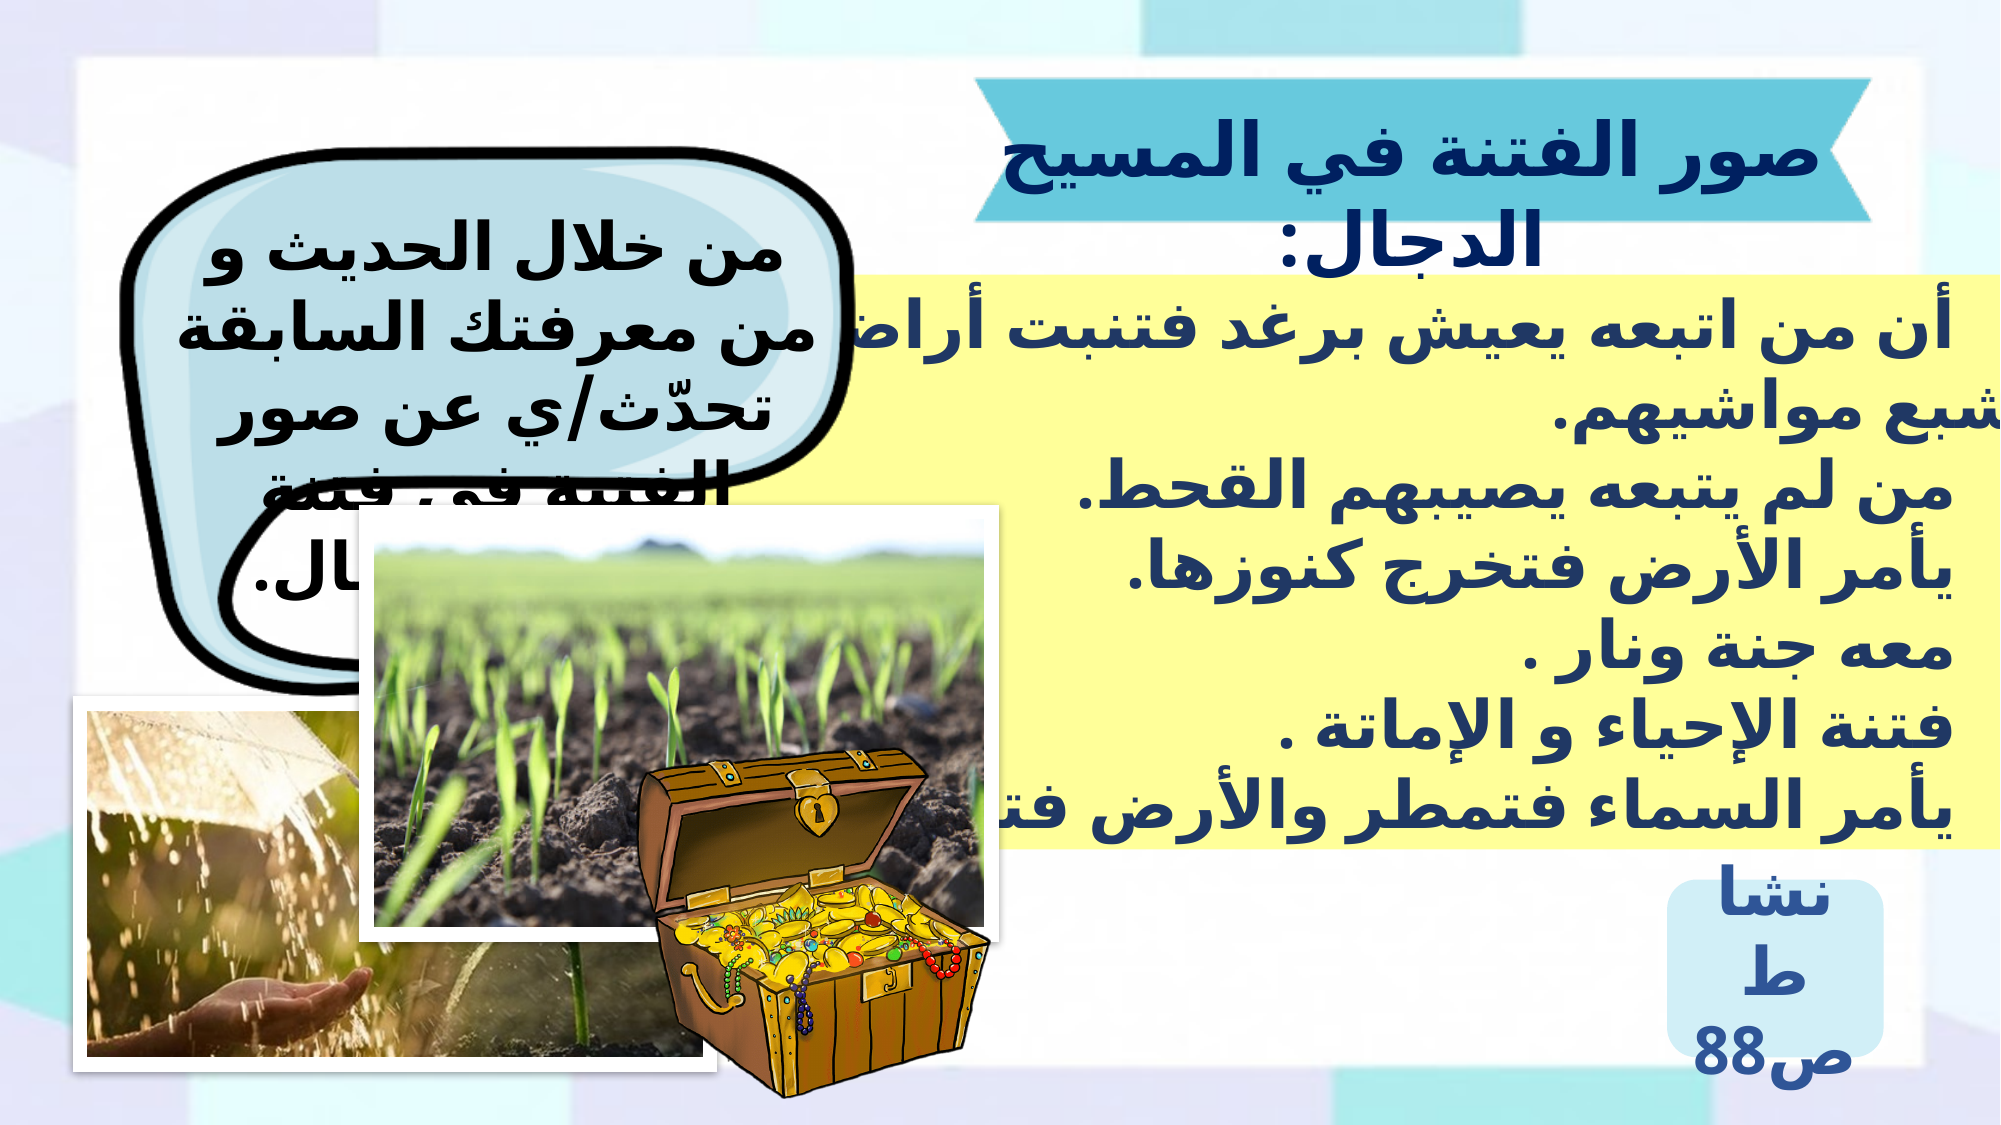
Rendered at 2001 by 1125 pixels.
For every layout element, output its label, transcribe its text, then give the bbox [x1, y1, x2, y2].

text_box صور الفتنة في المسيح الدجال: [912, 94, 1913, 289]
text_box أن من اتبعه يعيش برغد فتنبت أراضيهم و تشبع مواشيهم. من لم يتبعه يصيبهم القحط. يأمر الأرض فتخرج كنوزها. معه جنة ونار . فتنة الإحياء و الإماتة . يأمر السماء فتمطر والأرض فتنبت. [885, 274, 2000, 850]
text_box نشاط ص88 [1666, 878, 1885, 1059]
picture [0, 0, 2001, 1125]
